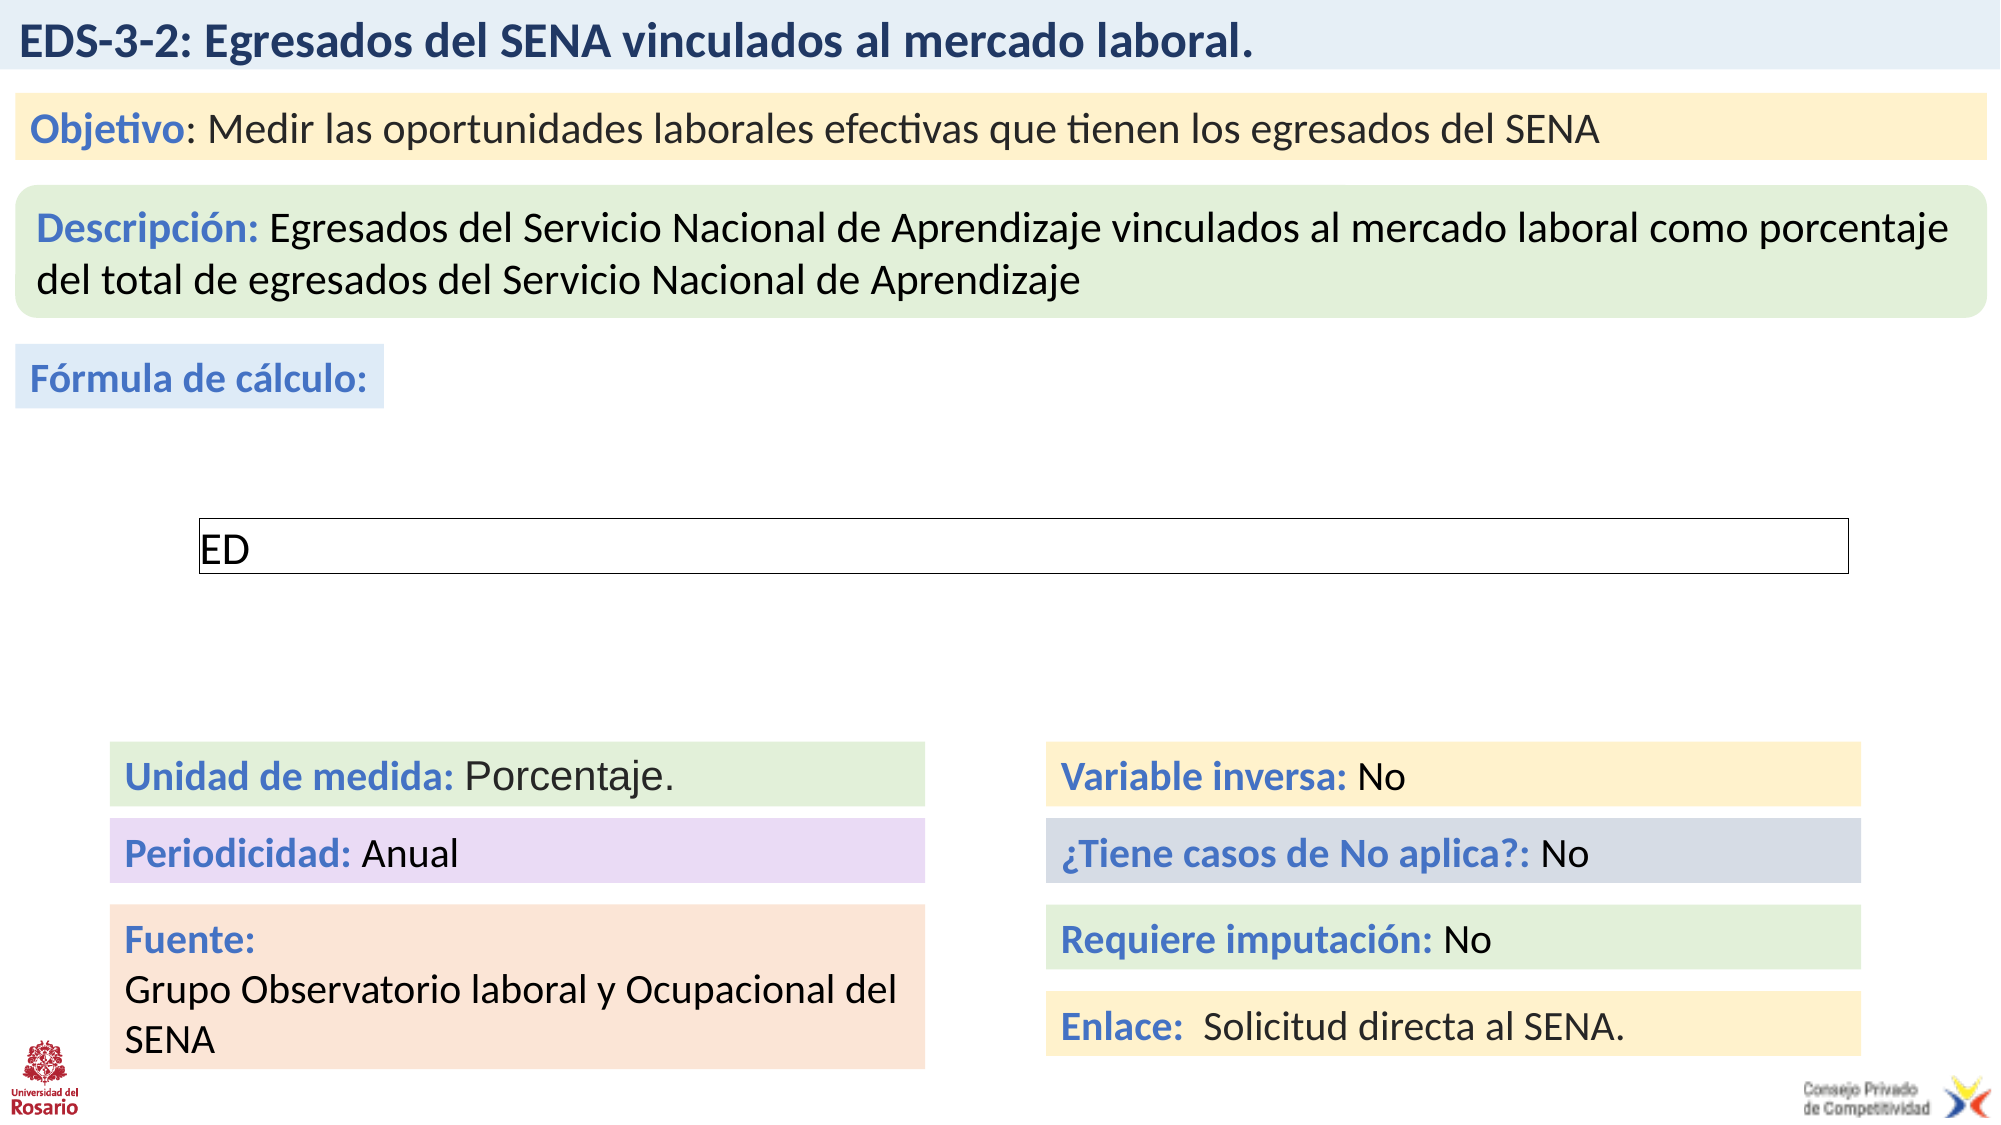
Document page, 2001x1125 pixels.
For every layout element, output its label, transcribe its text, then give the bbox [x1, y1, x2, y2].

text_box Enlace: Solicitud directa al SENA. [1046, 991, 1862, 1056]
text_box ¿Tiene casos de No aplica?: No [1046, 818, 1862, 883]
text_box Periodicidad: Anual [109, 818, 926, 883]
text_box Fuente: Grupo Observatorio laboral y Ocupacional del SENA [109, 904, 926, 1070]
text_box Objetivo: Medir las oportunidades laborales efectivas que tienen los egresados del SENA [15, 92, 1987, 160]
text_box [391, 29, 422, 90]
text_box Unidad de medida: Porcentaje. [109, 741, 926, 807]
title EDS-3-2: Egresados del SENA vinculados al mercado laboral. [4, 0, 2000, 83]
text_box Variable inversa: No [1046, 741, 1862, 807]
picture [0, 1034, 90, 1125]
text_box Requiere imputación: No [1046, 904, 1862, 970]
text_box Fórmula de cálculo: [15, 343, 384, 409]
text_box Descripción: Egresados del Servicio Nacional de Aprendizaje vinculados al mercado laboral como porcentaje del total de egresados del Servicio Nacional de Aprendizaje [15, 184, 1988, 318]
